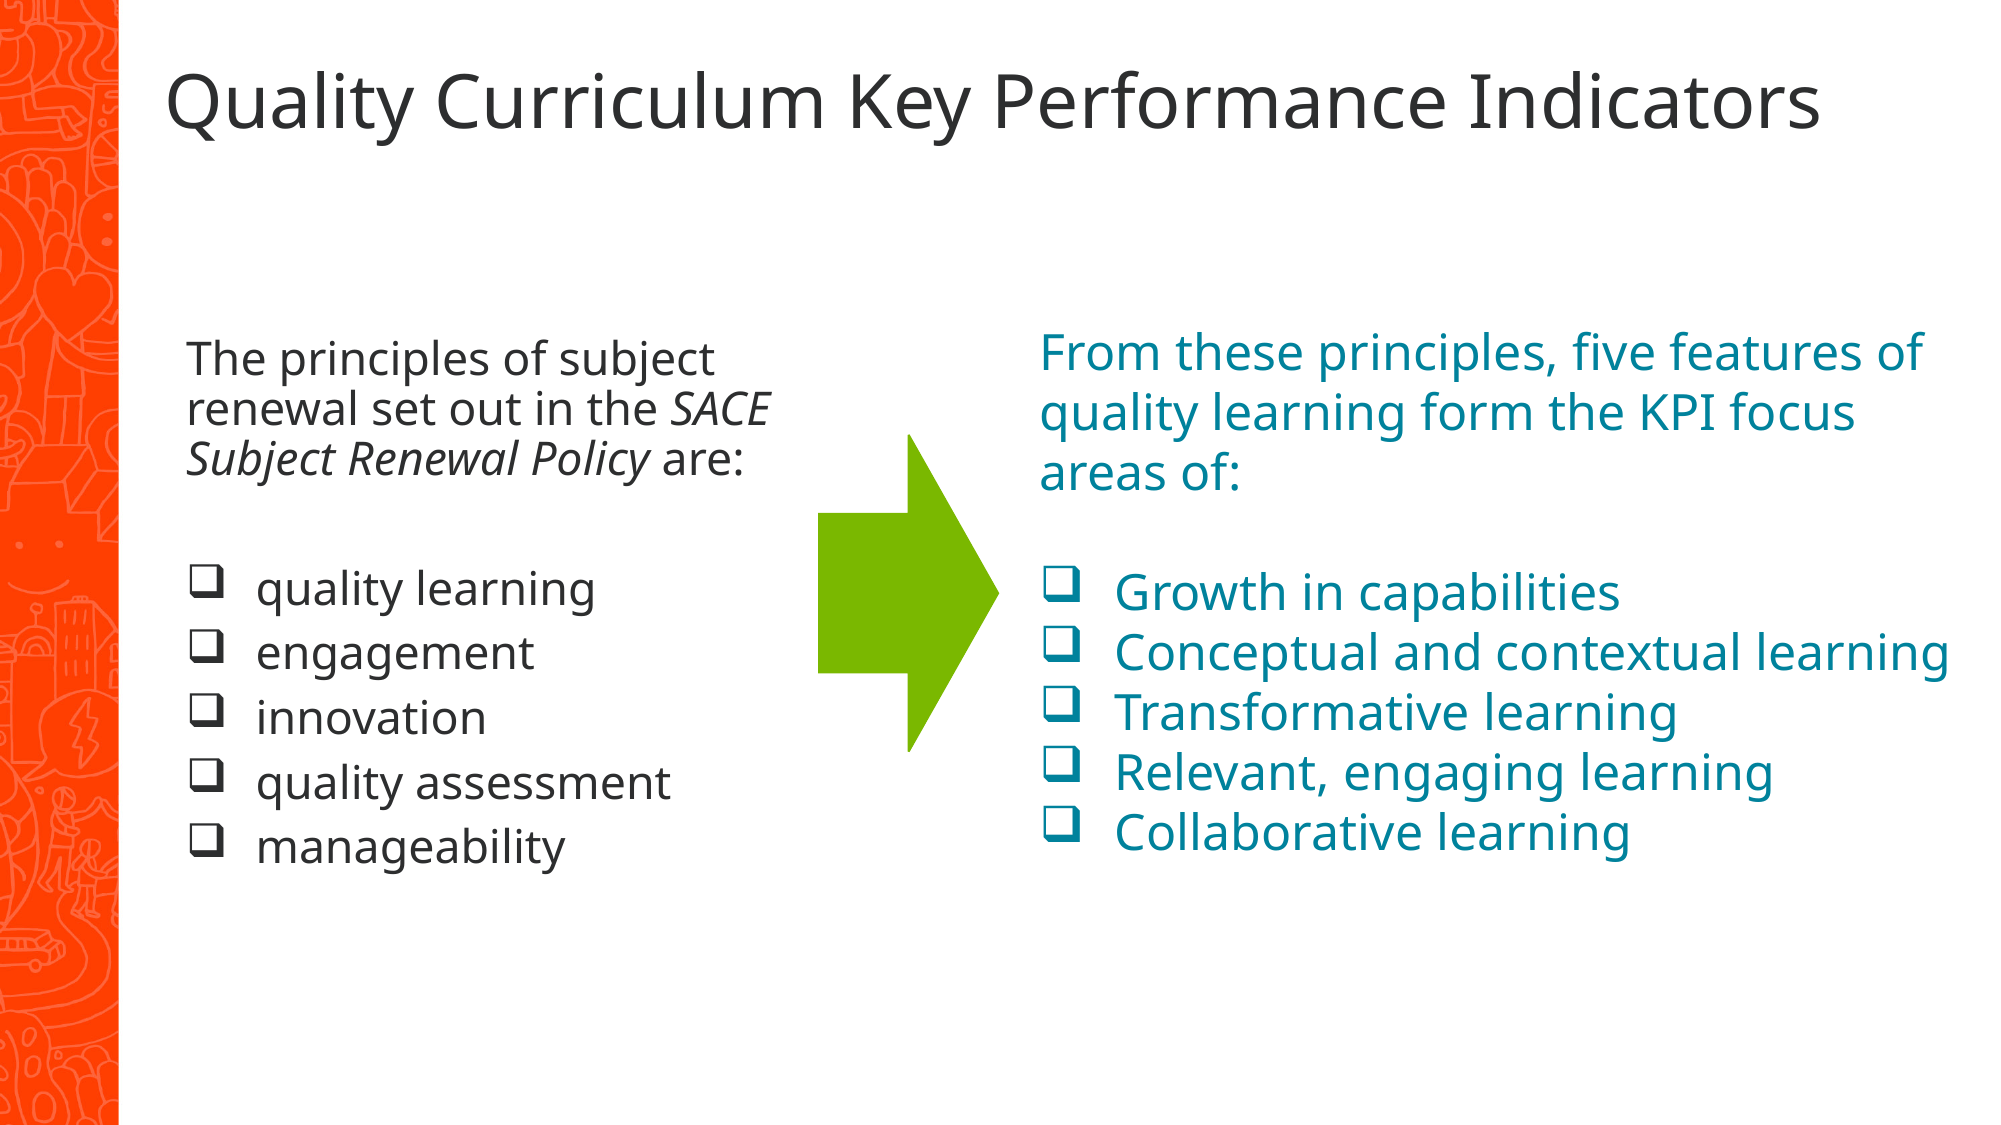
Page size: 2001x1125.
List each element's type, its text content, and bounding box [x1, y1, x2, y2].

title Quality Curriculum Key Performance Indicators [149, 33, 1900, 175]
text_box From these principles, five features of quality learning form the KPI focus areas of: Growth in capabilities Conceptual and contextual learning Transformative learning Relevant, engaging learning Collaborative learning [1024, 312, 1974, 868]
list The principles of subject renewal set out in the SACE Subject Renewal Policy are: quality learning engagement innovation quality assessment manageability [170, 328, 820, 891]
text_box [818, 434, 1000, 753]
picture [0, 0, 2001, 1125]
